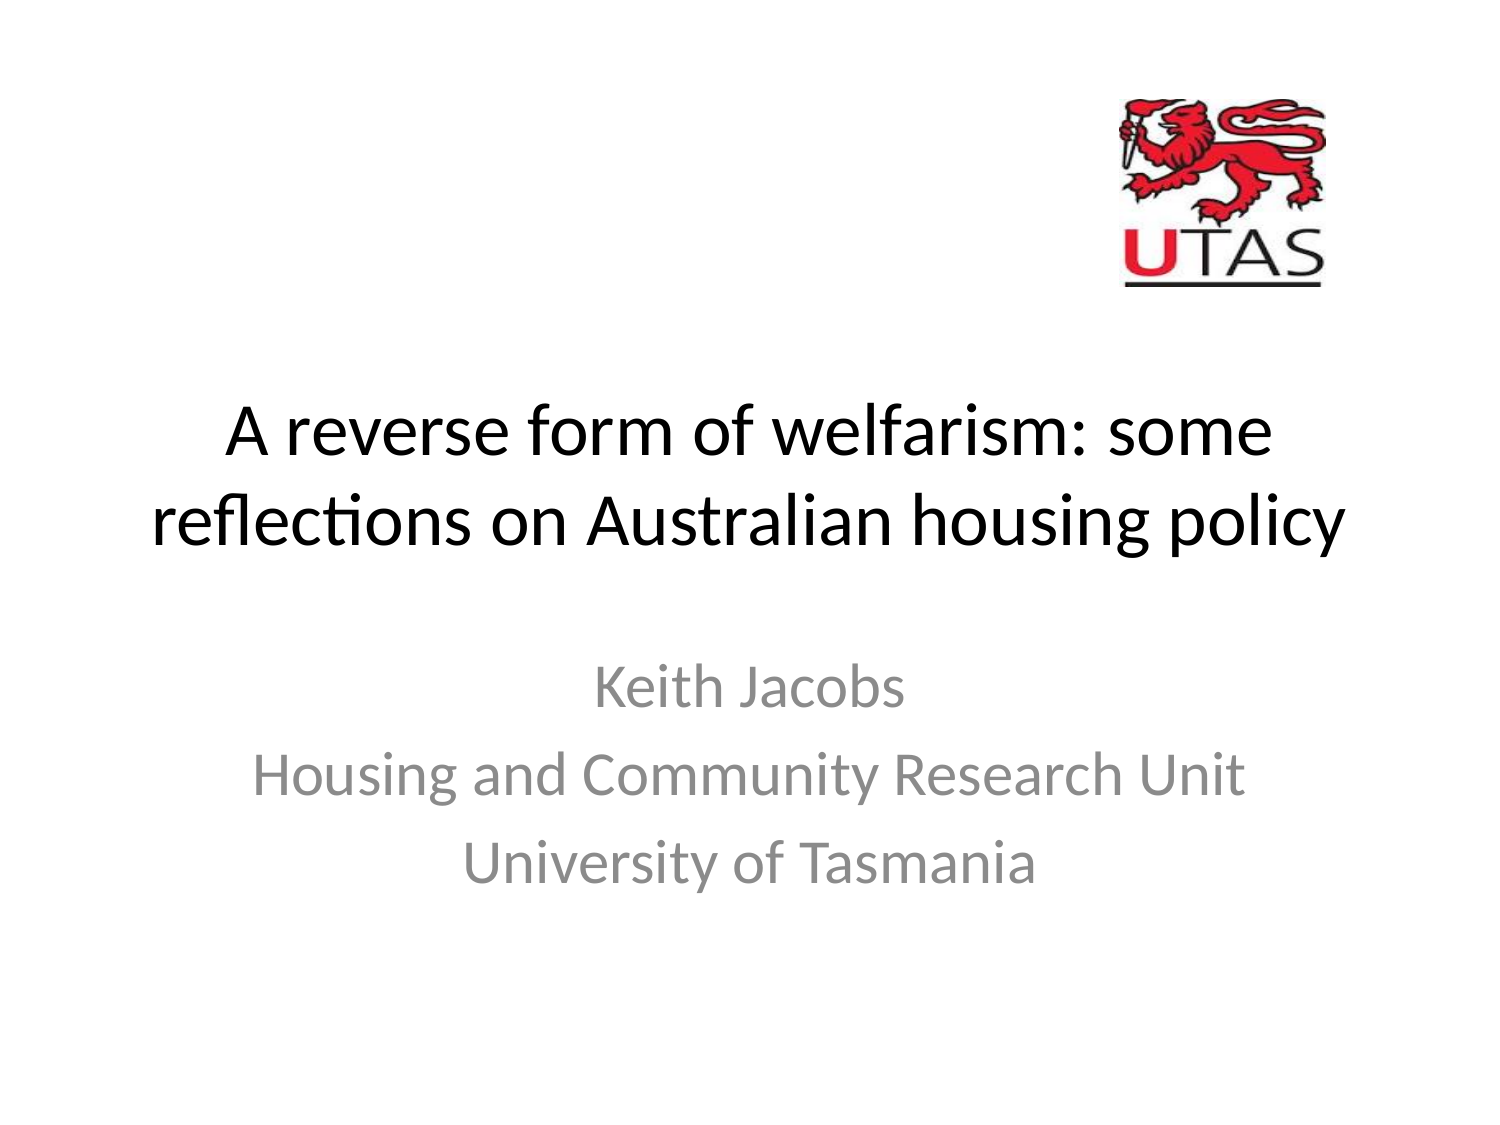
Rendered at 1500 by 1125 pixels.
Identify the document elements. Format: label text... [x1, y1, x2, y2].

title A reverse form of welfarism: some reflections on Australian housing policy [112, 349, 1388, 591]
picture [1118, 99, 1326, 287]
subtitle Keith Jacobs Housing and Community Research Unit University of Tasmania [225, 637, 1275, 925]
